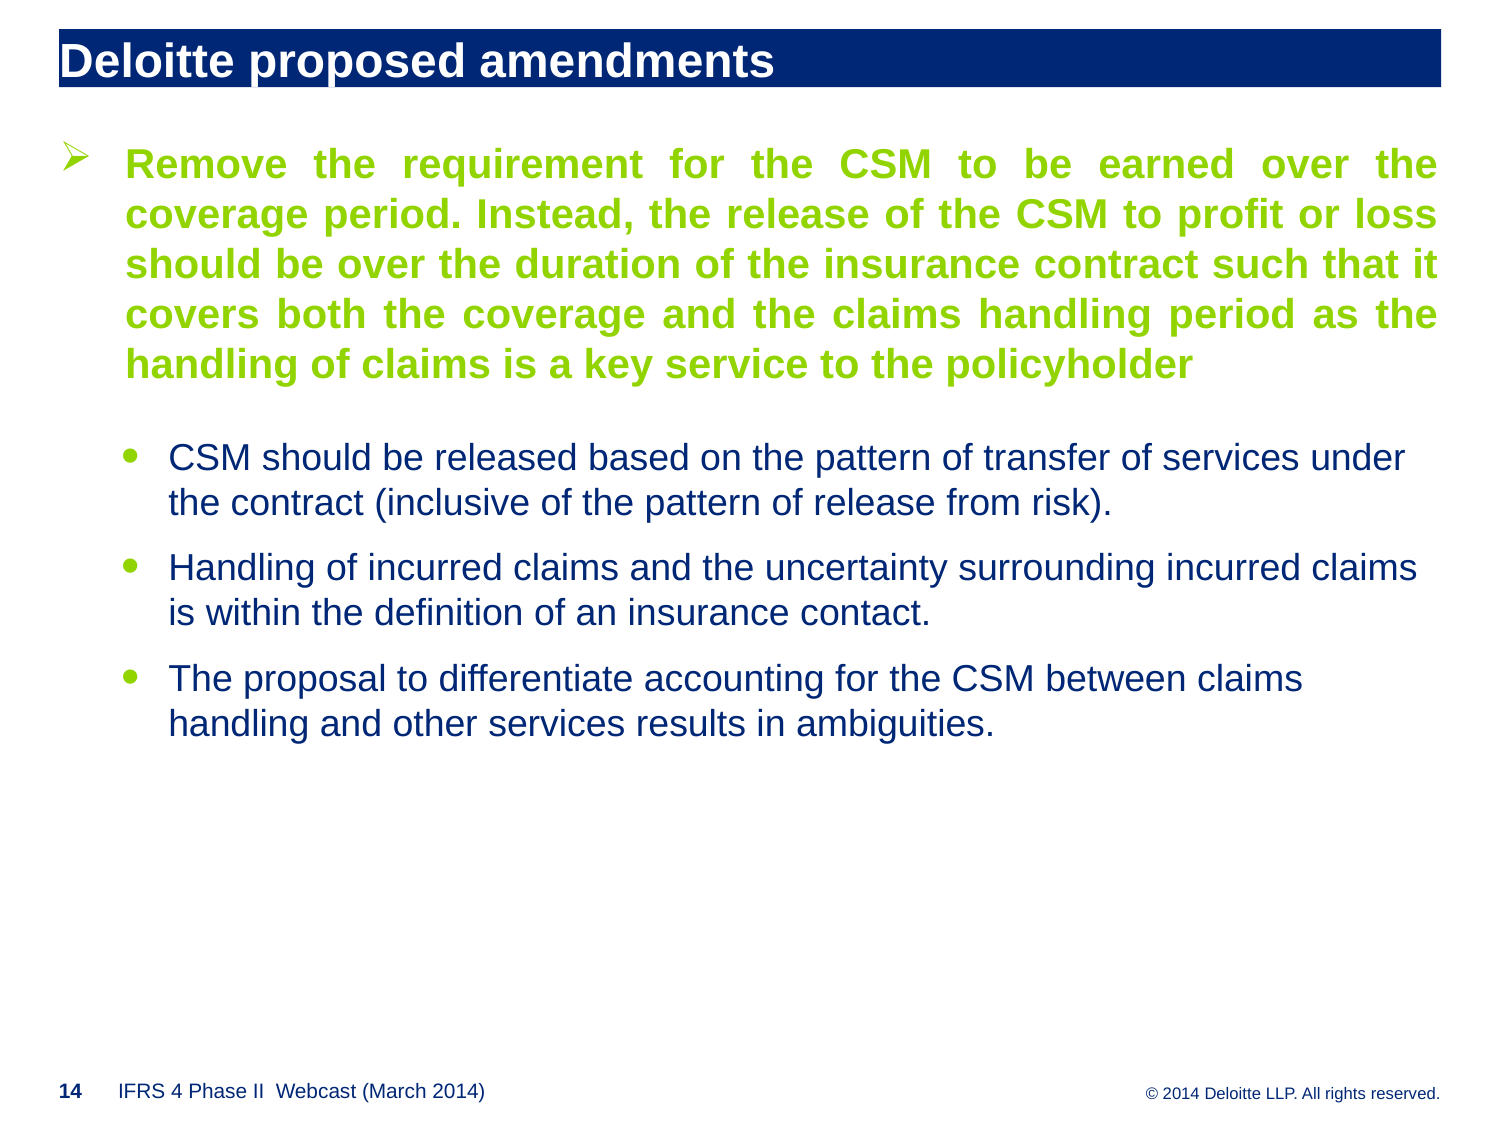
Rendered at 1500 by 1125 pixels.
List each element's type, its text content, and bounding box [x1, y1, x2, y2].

list Remove the requirement for the CSM to be earned over the coverage period. Instead, the release of the CSM to profit or loss should be over the duration of the insurance contract such that it covers both the coverage and the claims handling period as the handling of claims is a key service to the policyholder CSM should be released based on the pattern of transfer of services under the contract (inclusive of the pattern of release from risk). Handling of incurred claims and the uncertainty surrounding incurred claims is within the definition of an insurance contact. The proposal to differentiate accounting for the CSM between claims handling and other services results in ambiguities. [59, 136, 1439, 775]
slide_number 14 [58, 1082, 118, 1103]
footer IFRS 4 Phase II Webcast (March 2014) [118, 1082, 721, 1103]
title Deloitte proposed amendments [59, 29, 1442, 88]
